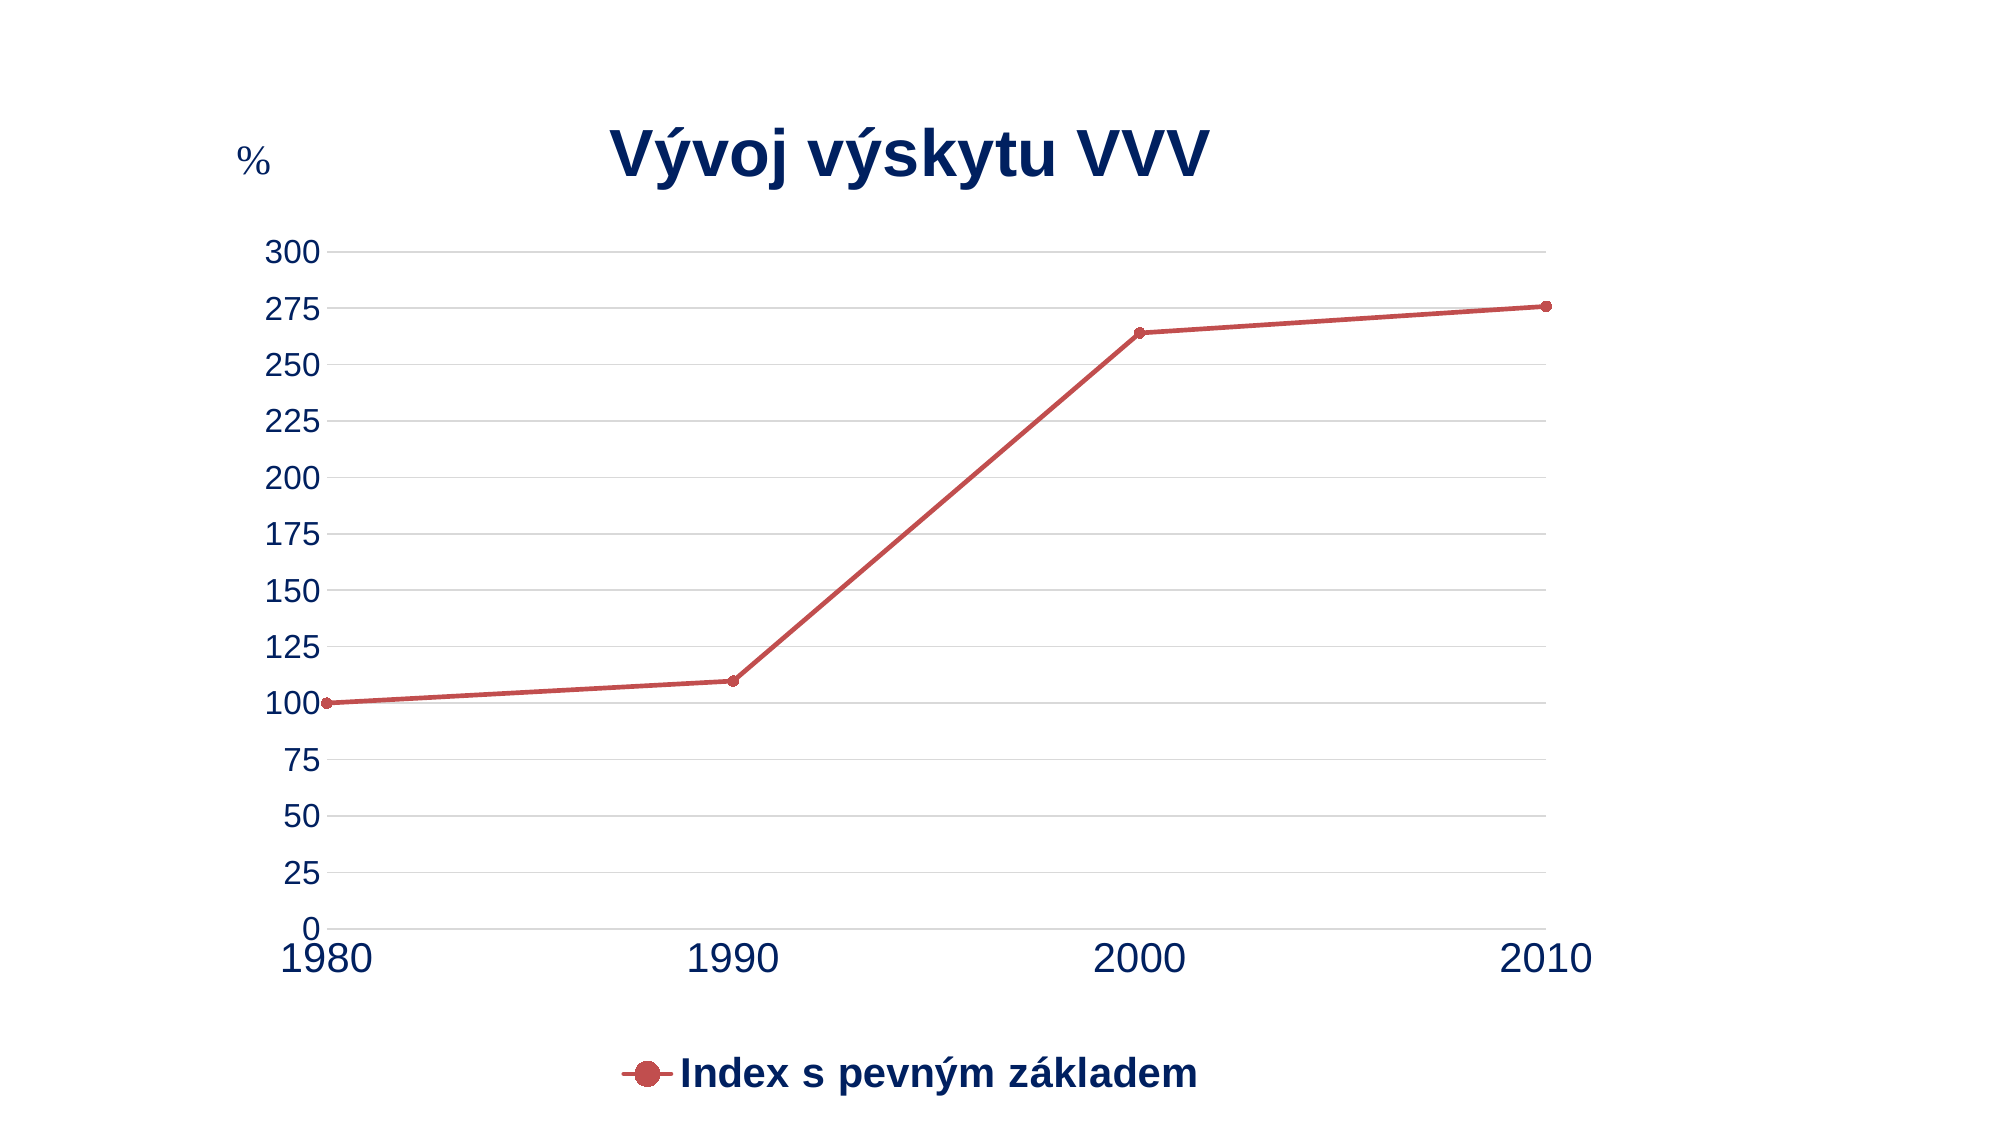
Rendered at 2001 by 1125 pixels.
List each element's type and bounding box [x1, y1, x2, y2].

chart [208, 66, 1615, 1107]
